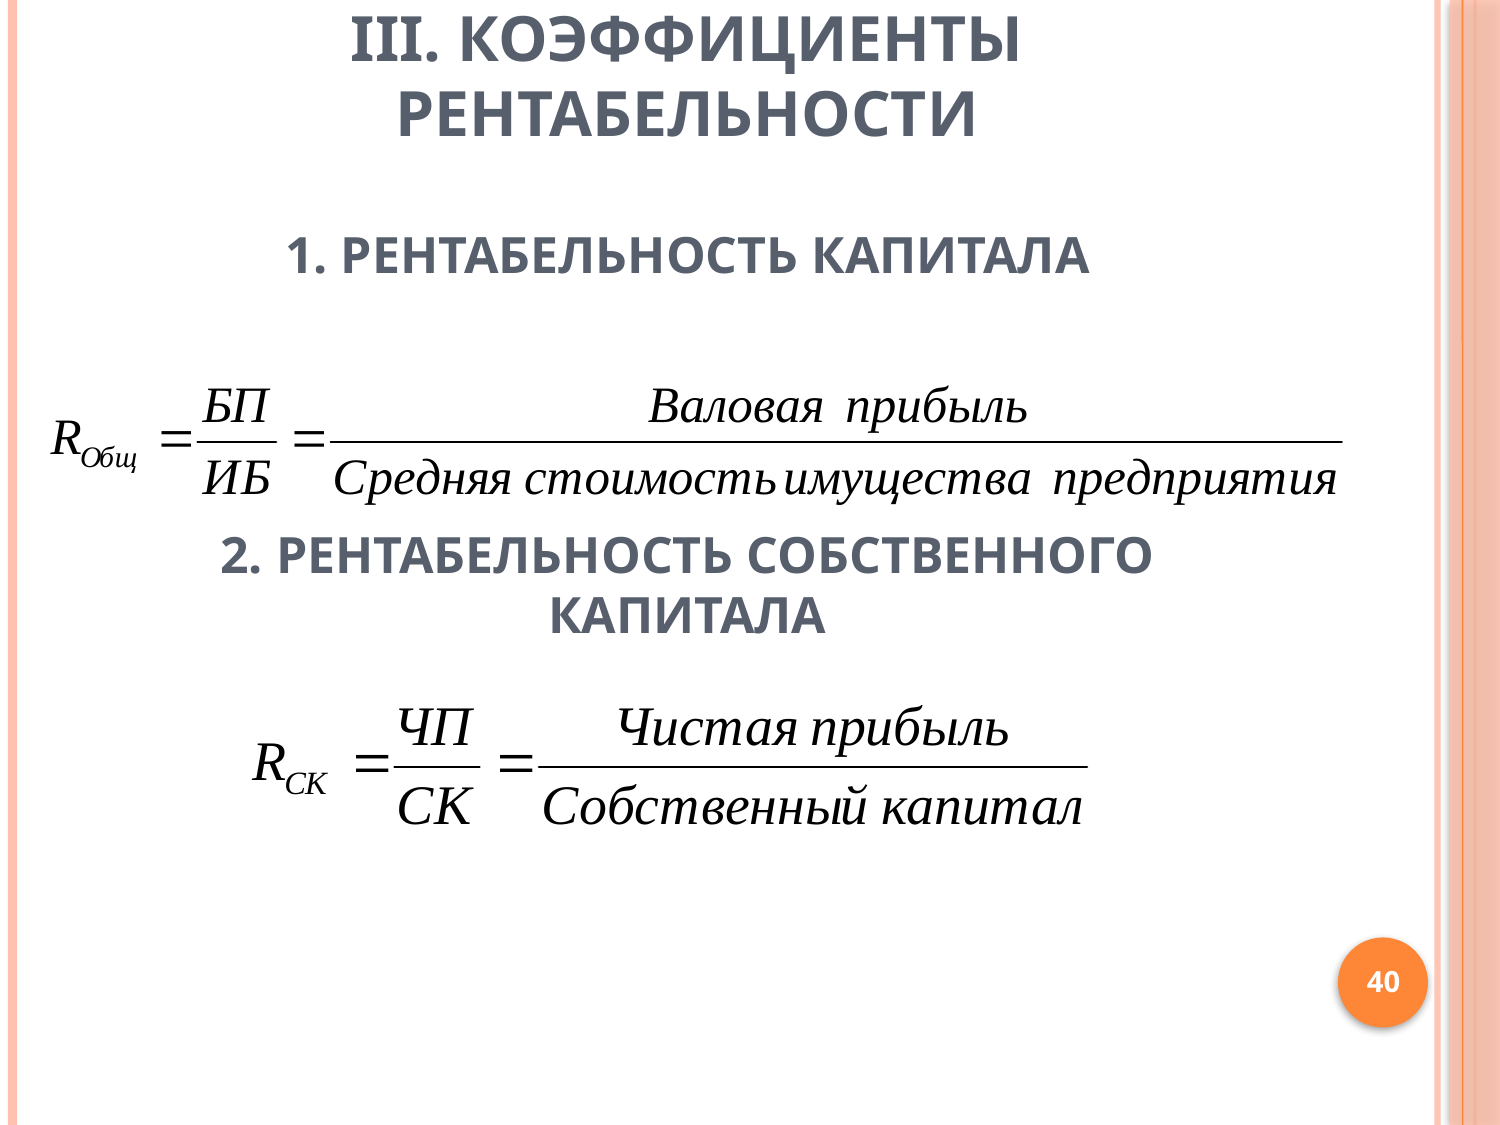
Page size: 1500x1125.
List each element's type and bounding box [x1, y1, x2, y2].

title [75, 45, 1300, 372]
slide_number [1333, 940, 1434, 1027]
text_box [40, 372, 1355, 519]
text_box [241, 691, 1098, 837]
title [75, 519, 1300, 811]
